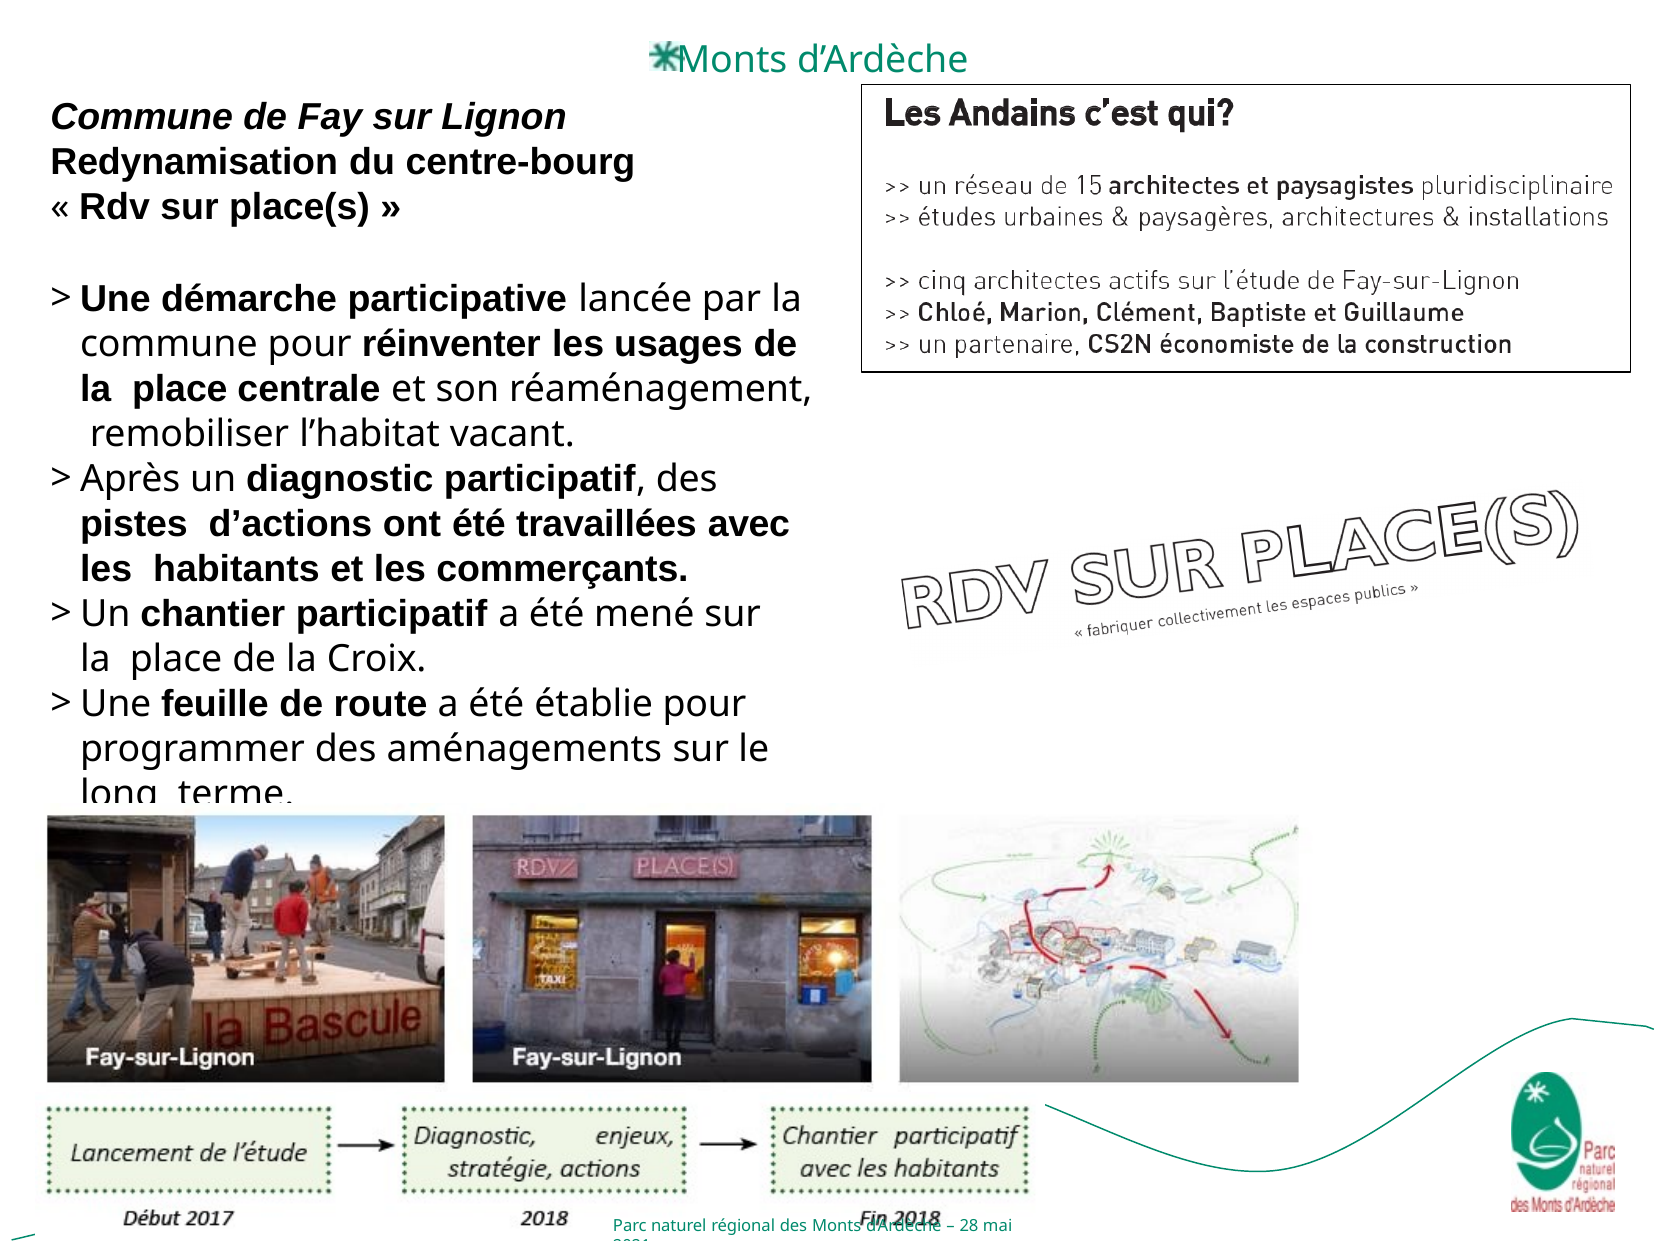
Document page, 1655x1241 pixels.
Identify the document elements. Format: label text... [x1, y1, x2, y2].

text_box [35, 803, 1313, 1239]
picture [649, 41, 686, 71]
picture [1511, 1072, 1615, 1212]
picture [900, 479, 1594, 669]
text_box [860, 83, 1632, 373]
text_box Monts d’Ardèche Commune de Fay sur Lignon Redynamisation du centre-bourg « Rdv sur place(s) » Une démarche participative lancée par la commune pour réinventer les usages de la place centrale et son réaménagement, remobiliser l’habitat vacant. Après un diagnostic participatif, des pistes d’actions ont été travaillées avec les habitants et les commerçants. Un chantier participatif a été mené sur la place de la Croix. Une feuille de route a été établie pour programmer des aménagements sur le long terme. [48, 20, 970, 802]
